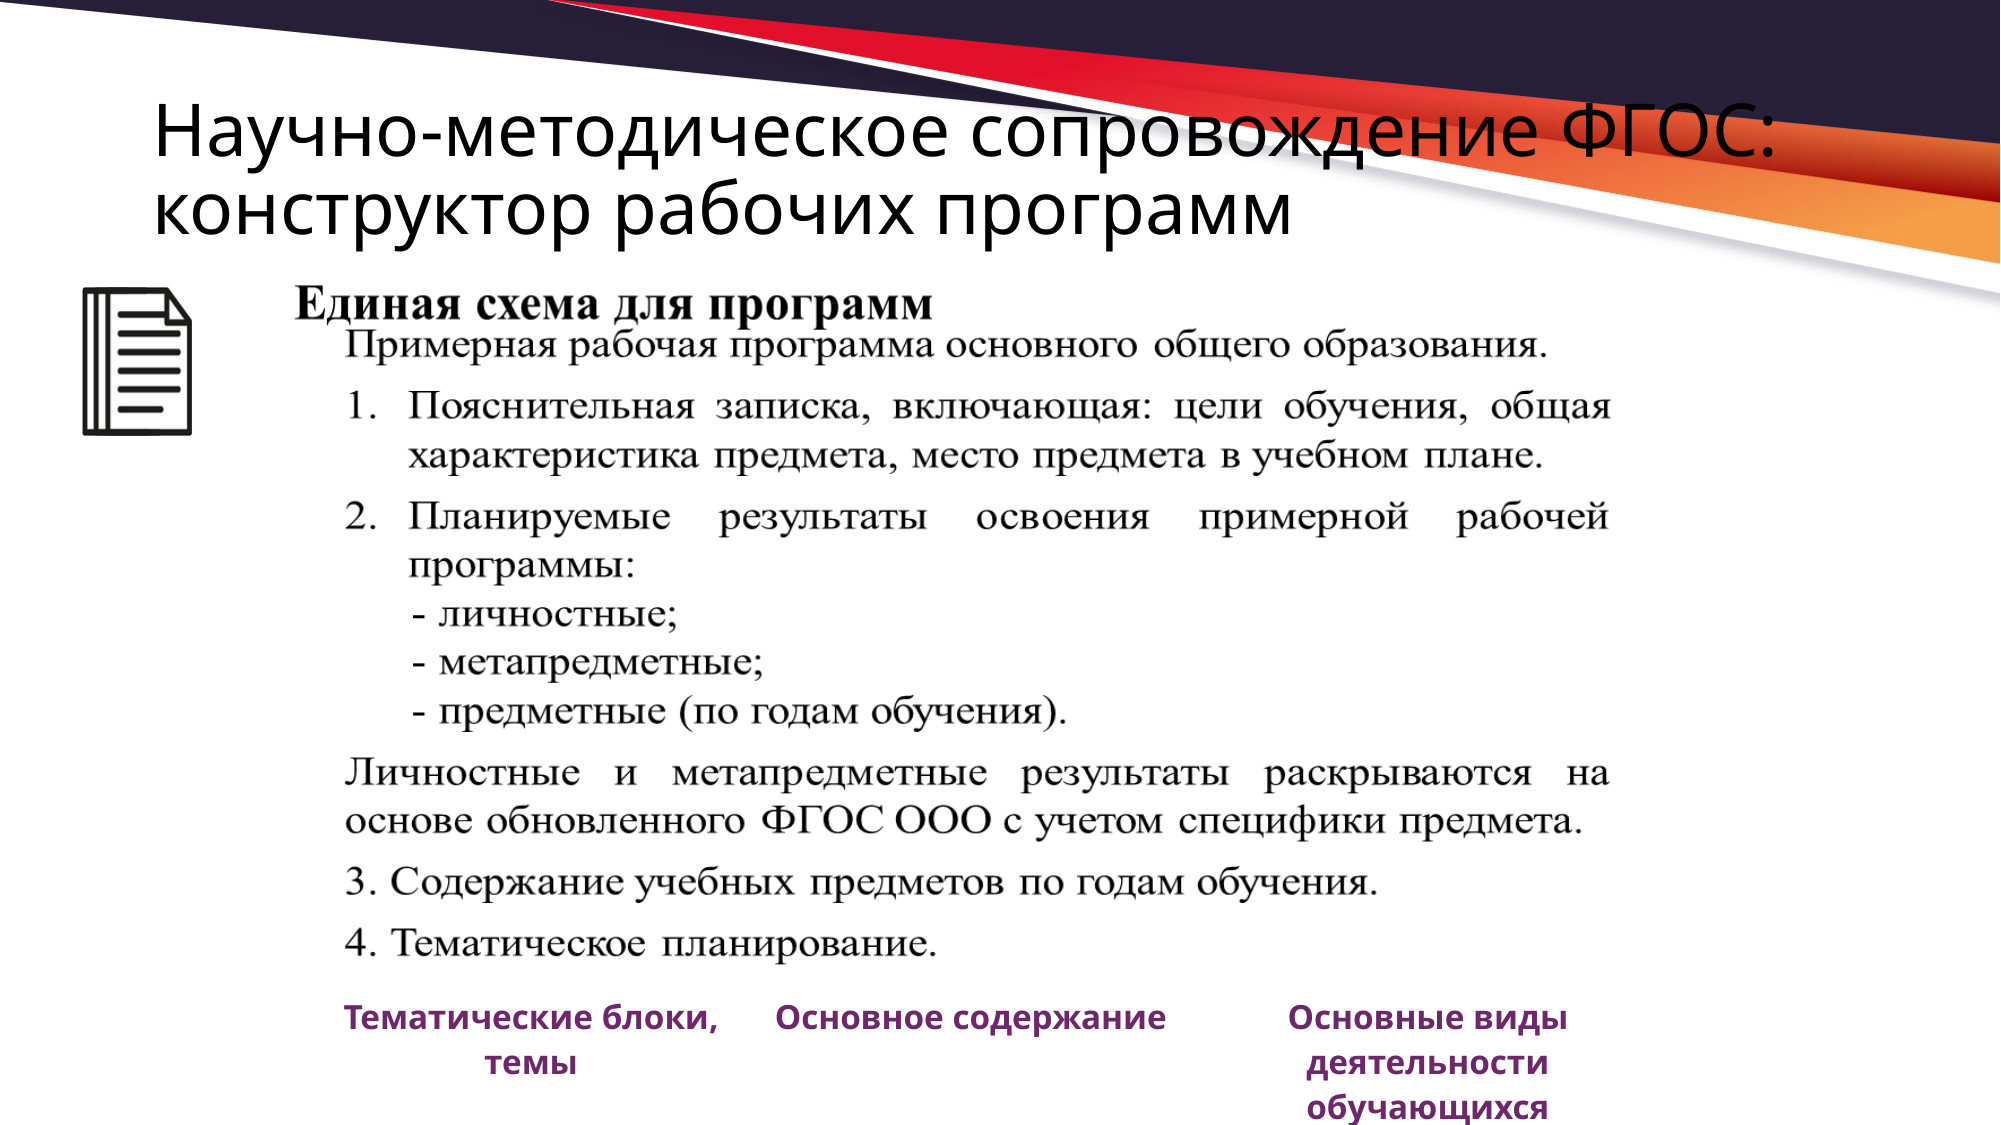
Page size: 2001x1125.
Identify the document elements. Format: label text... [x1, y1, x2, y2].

table_header Тематические блоки, темы [319, 991, 744, 1125]
table_header Основные виды деятельности обучающихся [1199, 986, 1658, 1125]
picture [0, 0, 2000, 1125]
table_header Основное содержание [744, 991, 1199, 1125]
title Научно-методическое сопровождение ФГОС: конструктор рабочих программ [137, 63, 1919, 281]
